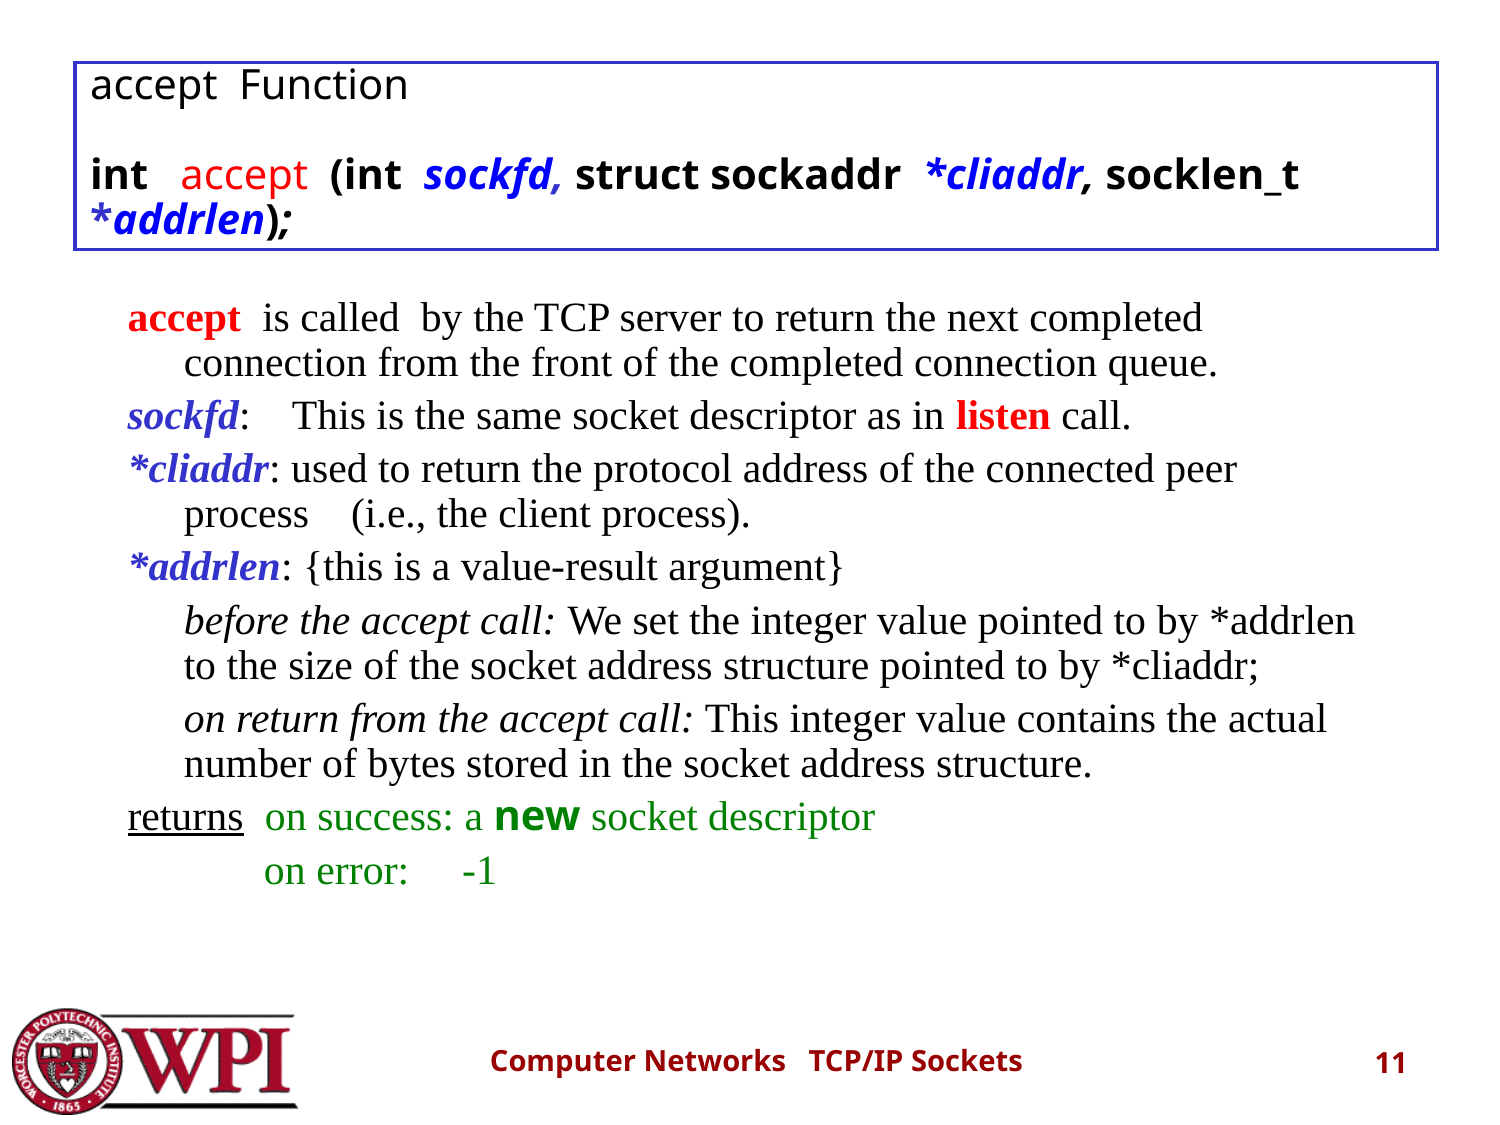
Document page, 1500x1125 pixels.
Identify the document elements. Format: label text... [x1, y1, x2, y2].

list accept is called by the TCP server to return the next completed connection from the front of the completed connection queue. sockfd: This is the same socket descriptor as in listen call. *cliaddr: used to return the protocol address of the connected peer process (i.e., the client process). *addrlen: {this is a value-result argument} before the accept call: We set the integer value pointed to by *addrlen to the size of the socket address structure pointed to by *cliaddr; on return from the accept call: This integer value contains the actual number of bytes stored in the socket address structure. returns on success: a new socket descriptor on error: -1 [112, 287, 1388, 1000]
title accept Function int accept (int sockfd, struct sockaddr *cliaddr, socklen_t *addrlen); [74, 62, 1438, 251]
footer Computer Networks TCP/IP Sockets [466, 1034, 1047, 1095]
picture [12, 973, 313, 1115]
slide_number 11 [1110, 1036, 1424, 1095]
